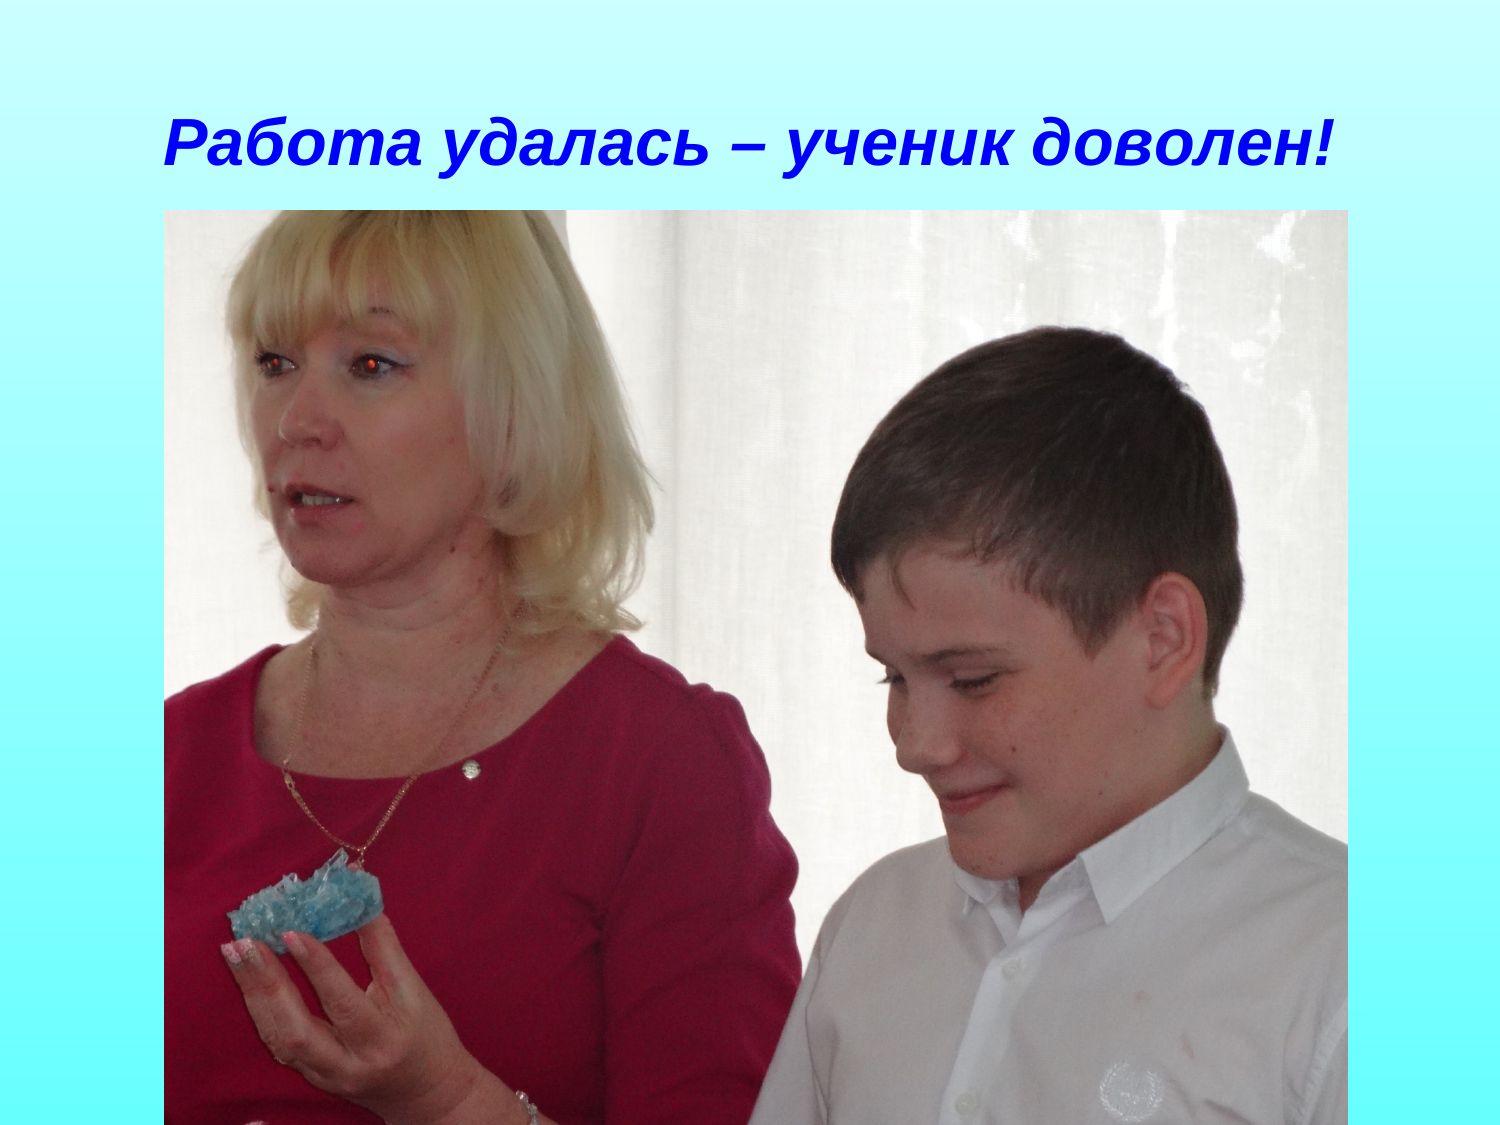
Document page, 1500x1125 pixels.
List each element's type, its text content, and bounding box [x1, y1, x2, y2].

picture [163, 210, 1348, 1125]
title Работа удалась – ученик доволен! [75, 45, 1425, 233]
